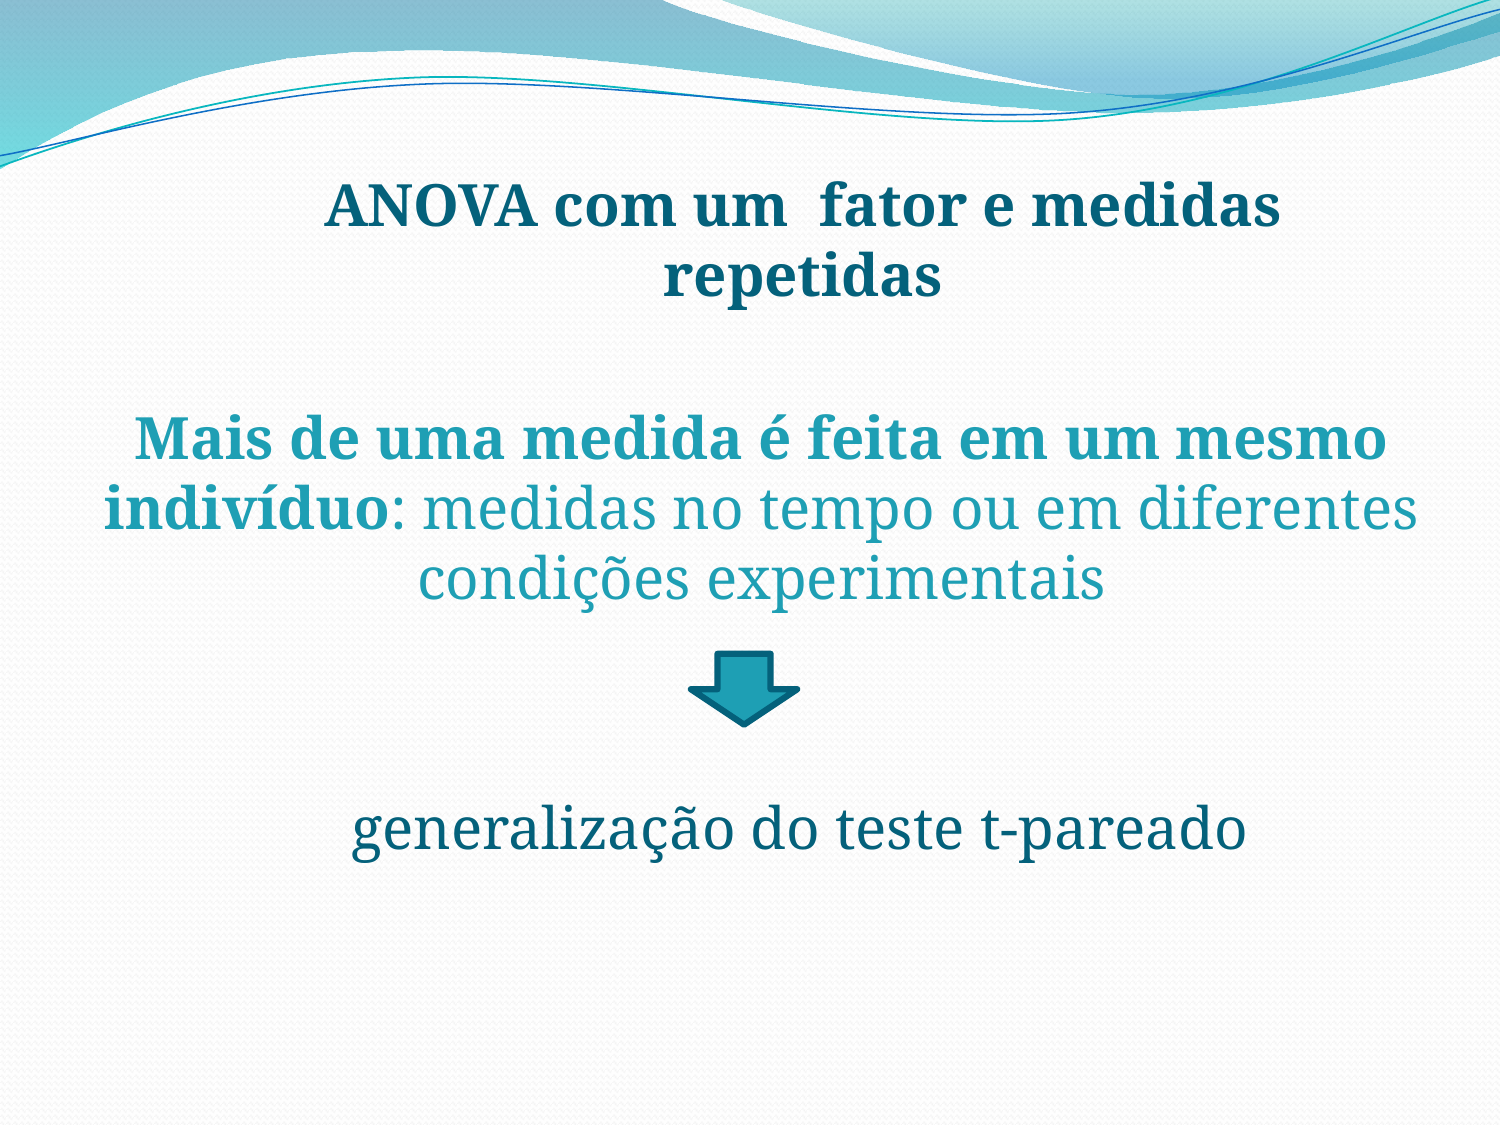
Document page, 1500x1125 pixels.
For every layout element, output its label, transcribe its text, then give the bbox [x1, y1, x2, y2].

text_box Mais de uma medida é feita em um mesmo indivíduo: medidas no tempo ou em diferentes condições experimentais [41, 393, 1483, 619]
text_box ANOVA com um fator e medidas repetidas [171, 160, 1435, 386]
text_box [690, 653, 798, 725]
text_box generalização do teste t-pareado [336, 783, 1376, 869]
